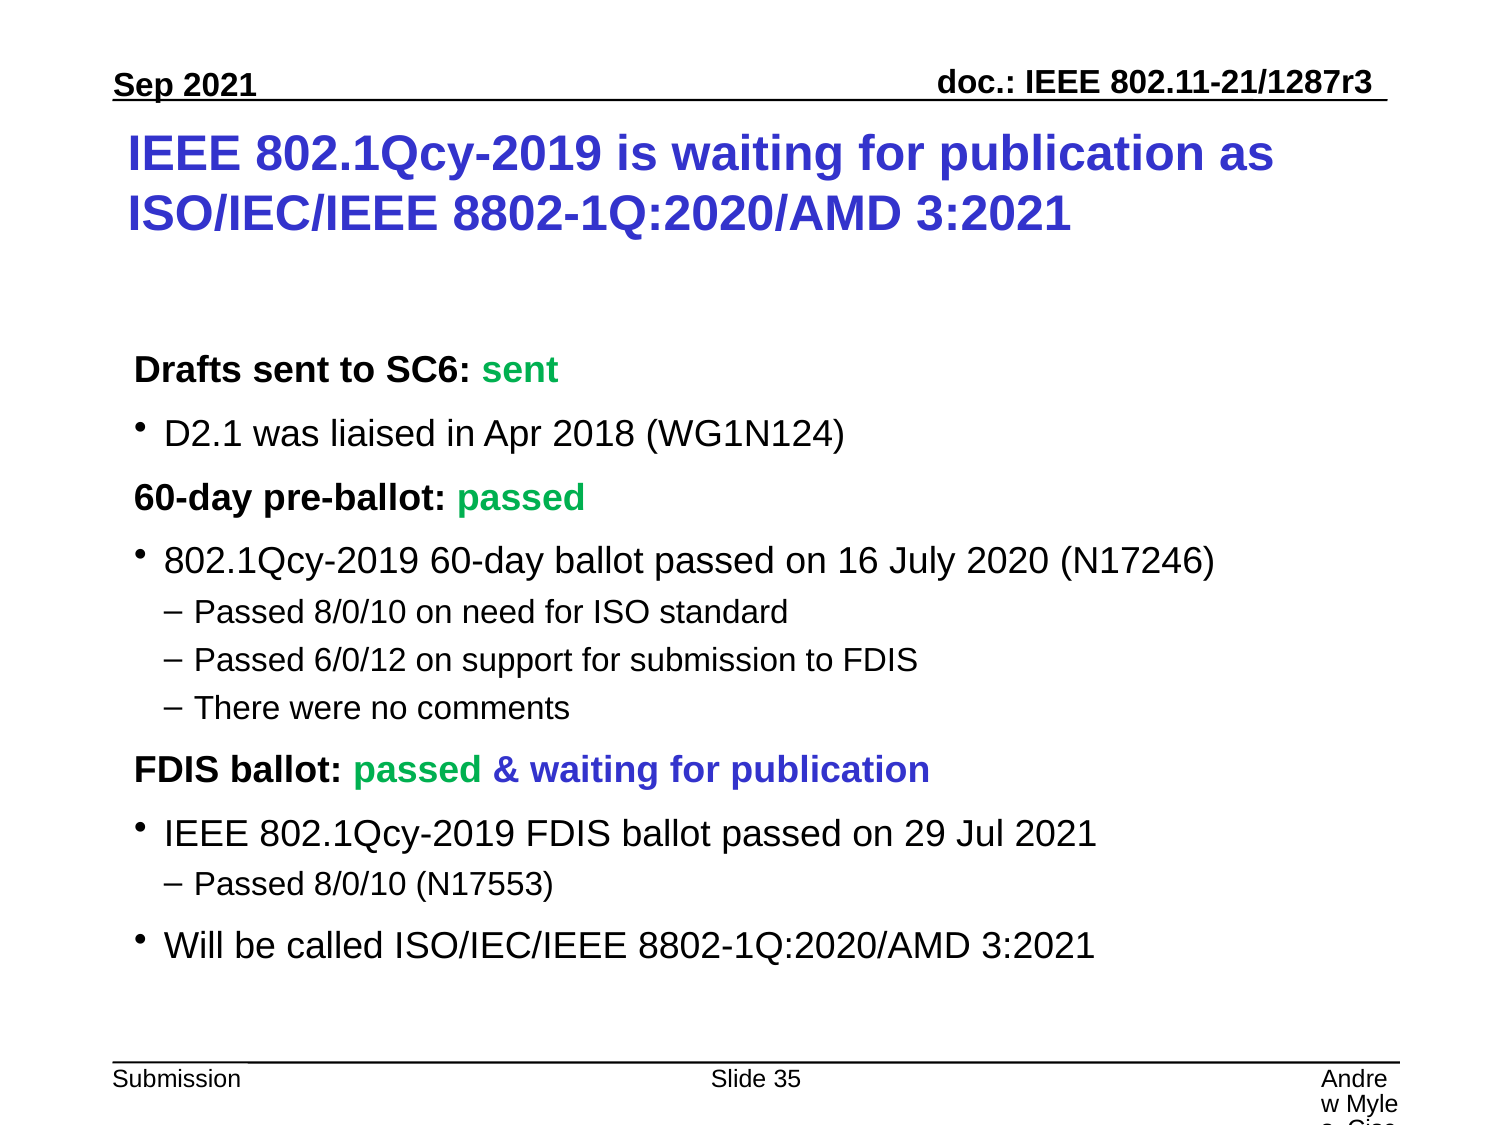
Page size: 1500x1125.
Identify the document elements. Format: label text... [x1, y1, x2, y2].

slide_number Slide 35 [709, 1061, 803, 1093]
list Drafts sent to SC6: sent D2.1 was liaised in Apr 2018 (WG1N124) 60-day pre-ballot: passed 802.1Qcy-2019 60-day ballot passed on 16 July 2020 (N17246) Passed 8/0/10 on need for ISO standard Passed 6/0/12 on support for submission to FDIS There were no comments FDIS ballot: passed & waiting for publication IEEE 802.1Qcy-2019 FDIS ballot passed on 29 Jul 2021 Passed 8/0/10 (N17553) Will be called ISO/IEC/IEEE 8802-1Q:2020/AMD 3:2021 [118, 337, 1394, 1013]
footer Andrew Myles, Cisco [1320, 1061, 1402, 1093]
title IEEE 802.1Qcy-2019 is waiting for publication as ISO/IEC/IEEE 8802-1Q:2020/AMD 3:2021 [112, 112, 1388, 288]
